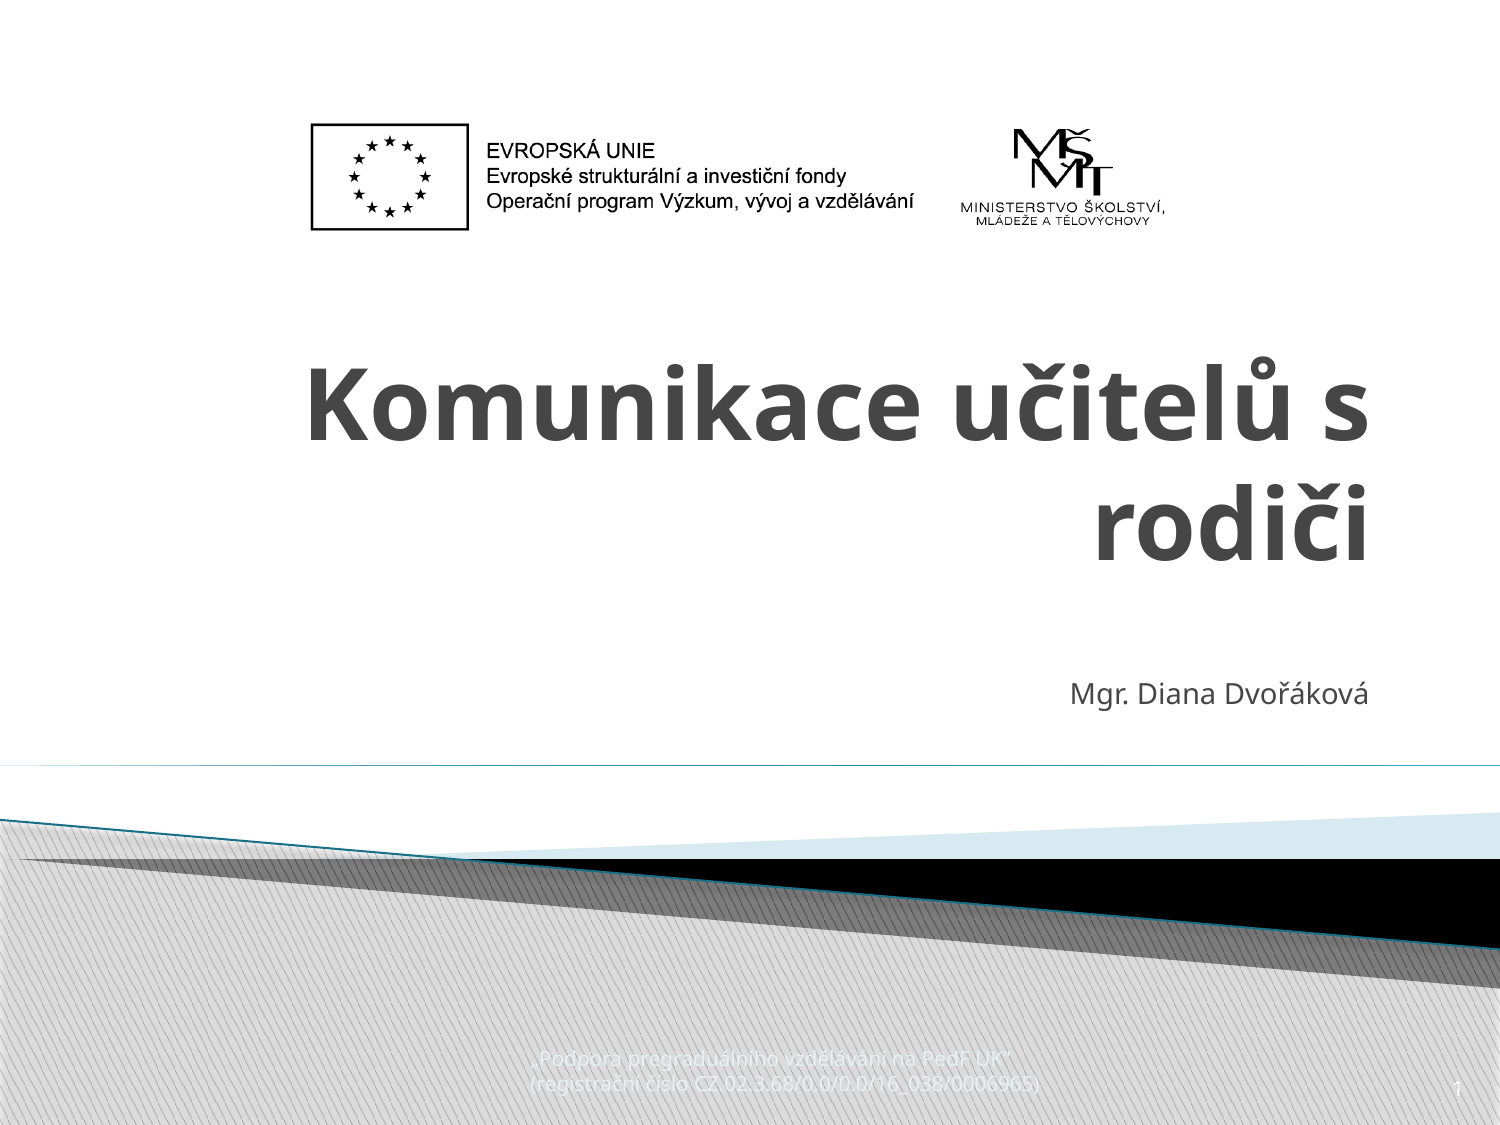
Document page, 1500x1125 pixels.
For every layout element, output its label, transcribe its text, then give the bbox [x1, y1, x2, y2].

slide_number 1 [1418, 1051, 1479, 1112]
title Komunikace učitelů s rodiči [112, 287, 1388, 588]
picture [257, 70, 1217, 284]
footer „Podpora pregraduálního vzdělávání na PedF UK“ (registrační číslo CZ.02.3.68/0.0/0.0/16_038/0006965) [515, 1042, 1137, 1103]
subtitle Mgr. Diana Dvořáková [112, 592, 1388, 790]
picture [5, 859, 1500, 989]
